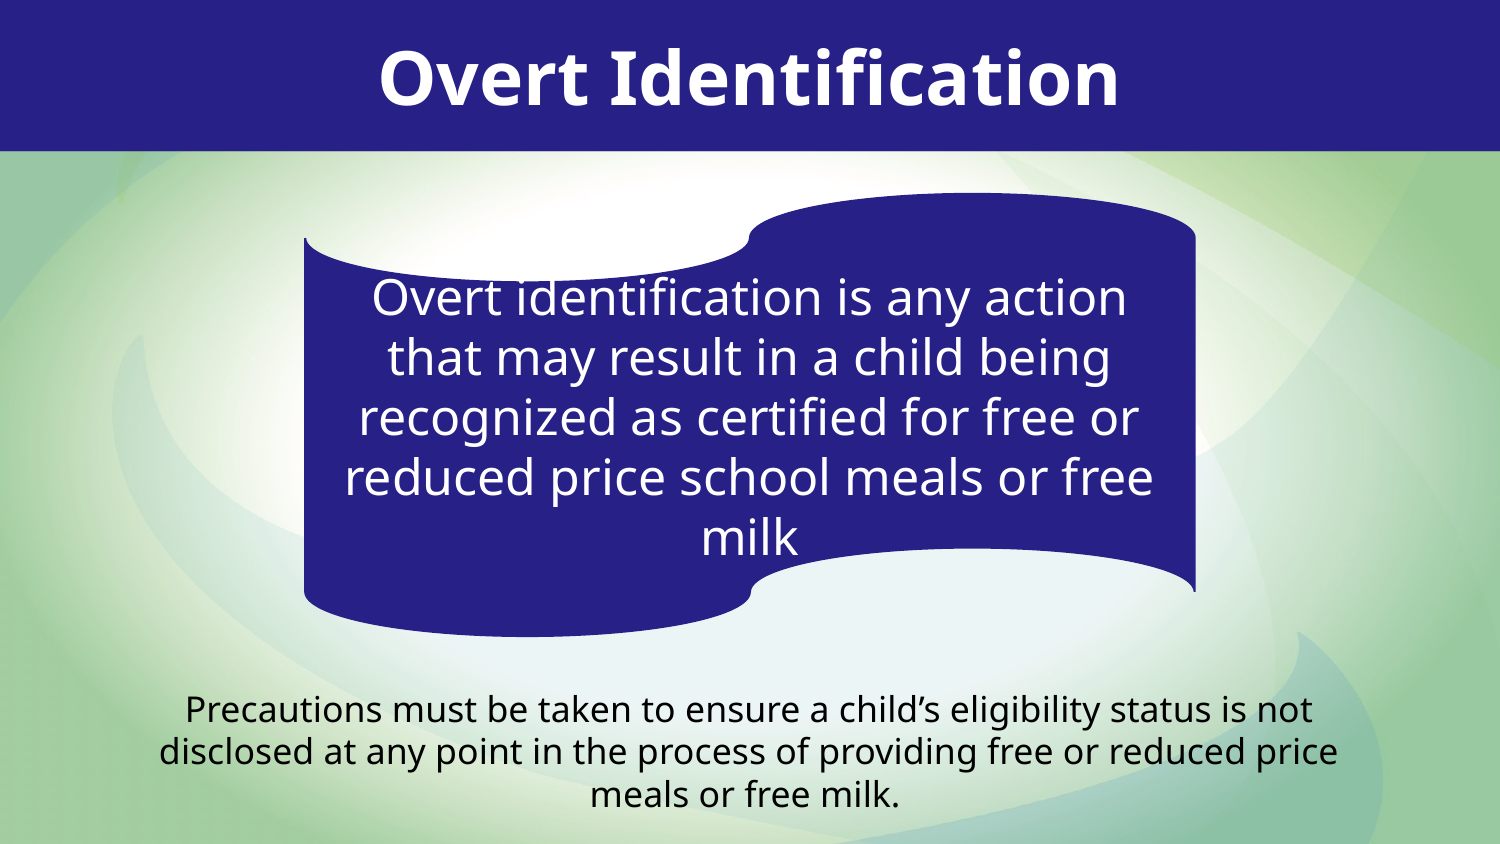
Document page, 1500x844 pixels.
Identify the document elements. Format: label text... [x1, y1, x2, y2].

text_box Overt identification is any action that may result in a child being recognized as certified for free or reduced price school meals or free milk [304, 192, 1196, 638]
list Precautions must be taken to ensure a child’s eligibility status is not disclosed at any point in the process of providing free or reduced price meals or free milk. [127, 678, 1373, 824]
list Overt Identification [0, 0, 1500, 152]
